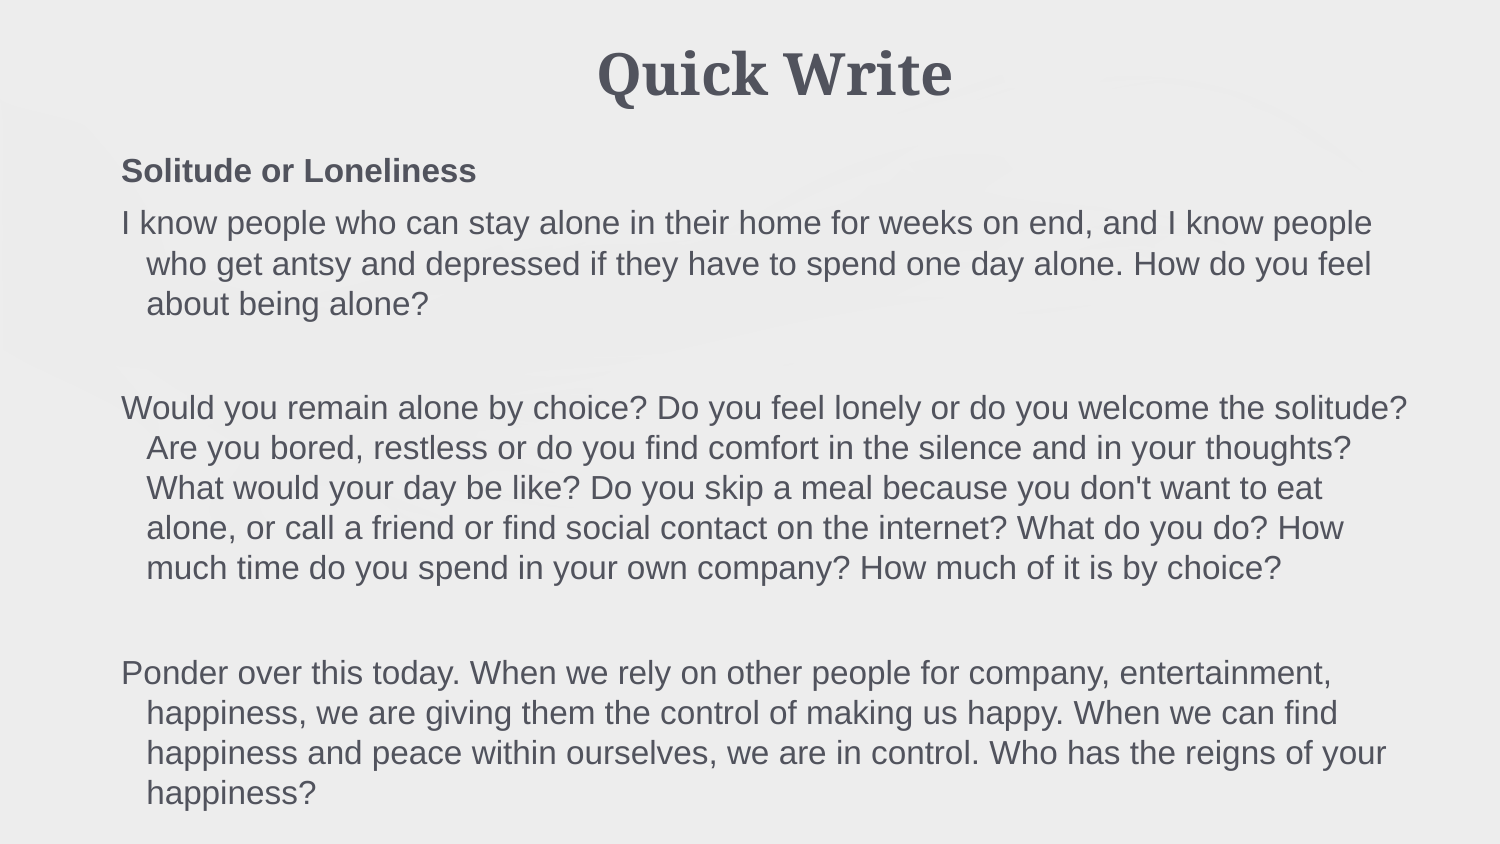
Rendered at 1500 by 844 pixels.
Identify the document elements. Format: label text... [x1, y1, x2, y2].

list Solitude or Loneliness I know people who can stay alone in their home for weeks on end, and I know people who get antsy and depressed if they have to spend one day alone. How do you feel about being alone? Would you remain alone by choice? Do you feel lonely or do you welcome the solitude? Are you bored, restless or do you find comfort in the silence and in your thoughts? What would your day be like? Do you skip a meal because you don't want to eat alone, or call a friend or find social contact on the internet? What do you do? How much time do you spend in your own company? How much of it is by choice? Ponder over this today. When we rely on other people for company, entertainment, happiness, we are giving them the control of making us happy. When we can find happiness and peace within ourselves, we are in control. Who has the reigns of your happiness? [75, 134, 1425, 808]
title Quick Write [75, 25, 1425, 122]
